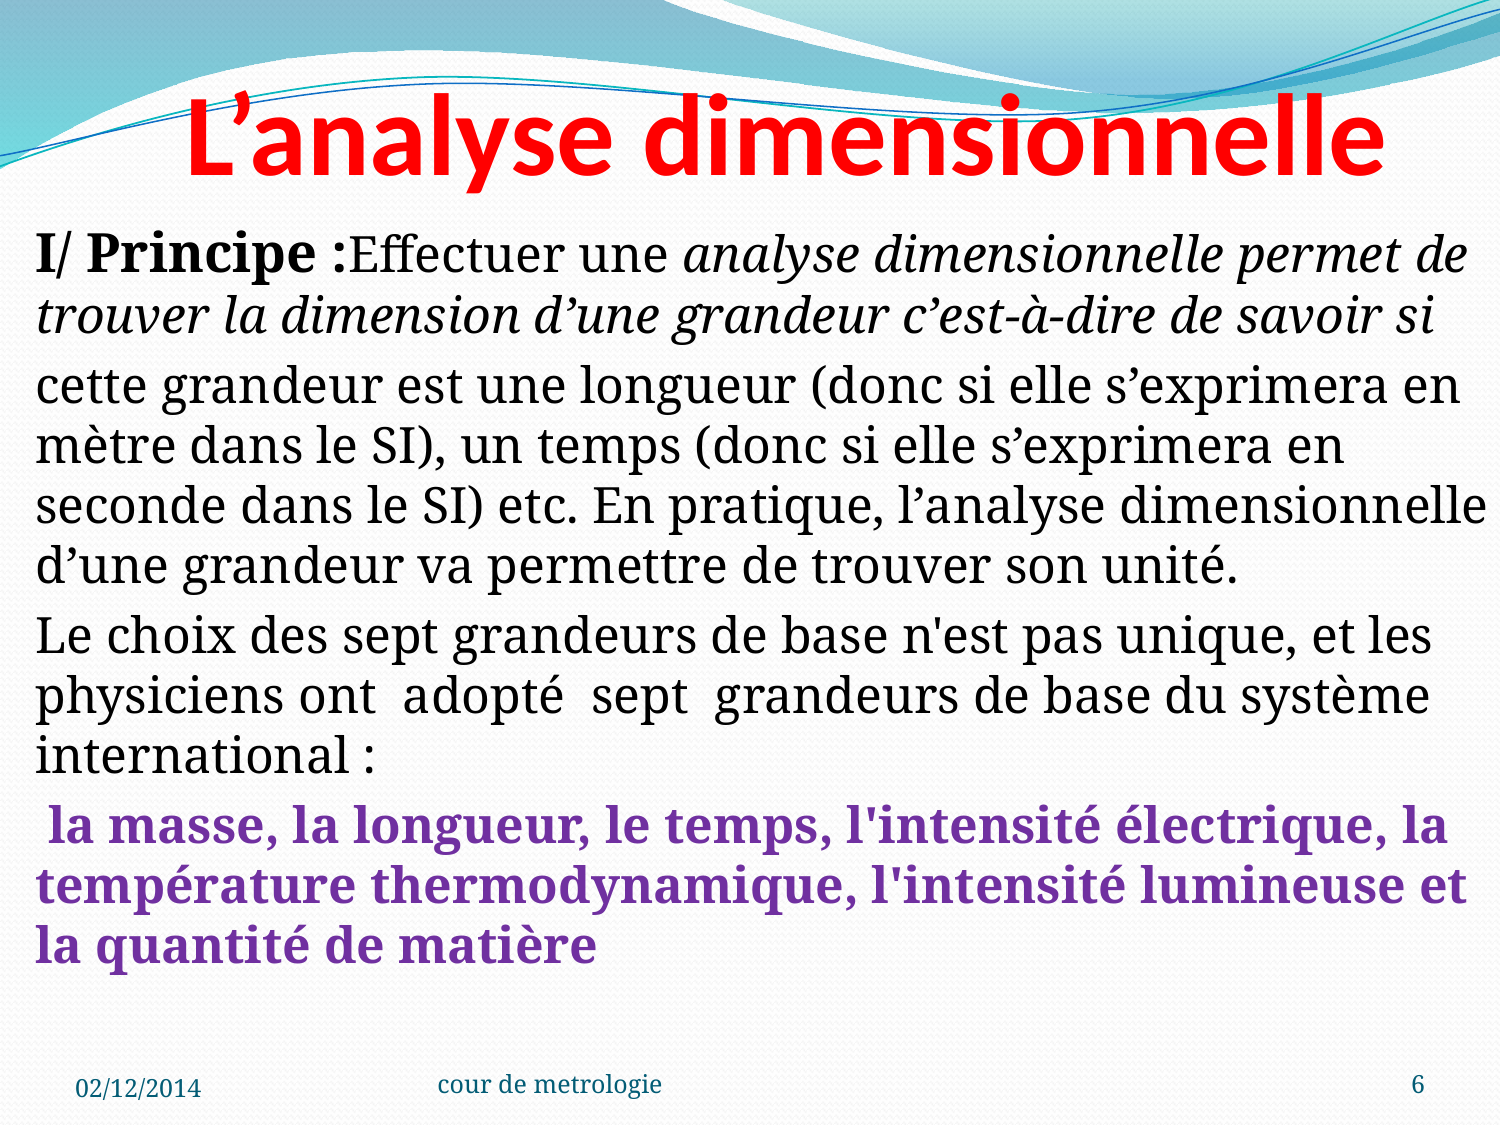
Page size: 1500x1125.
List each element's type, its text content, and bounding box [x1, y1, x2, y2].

footer cour de metrologie [437, 1042, 988, 1103]
title L’analyse dimensionnelle [117, 58, 1393, 200]
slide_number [75, 1042, 425, 1103]
subtitle I/ Principe :Effectuer une analyse dimensionnelle permet de trouver la dimension d’une grandeur c’est-à-dire de savoir si cette grandeur est une longueur (donc si elle s’exprimera en mètre dans le SI), un temps (donc si elle s’exprimera en seconde dans le SI) etc. En pratique, l’analyse dimensionnelle d’une grandeur va permettre de trouver son unité. Le choix des sept grandeurs de base n'est pas unique, et les physiciens ont adopté sept grandeurs de base du système international : la masse, la longueur, le temps, l'intensité électrique, la température thermodynamique, l'intensité lumineuse et la quantité de matière [35, 210, 1500, 1067]
slide_number 6 [1299, 1042, 1425, 1103]
